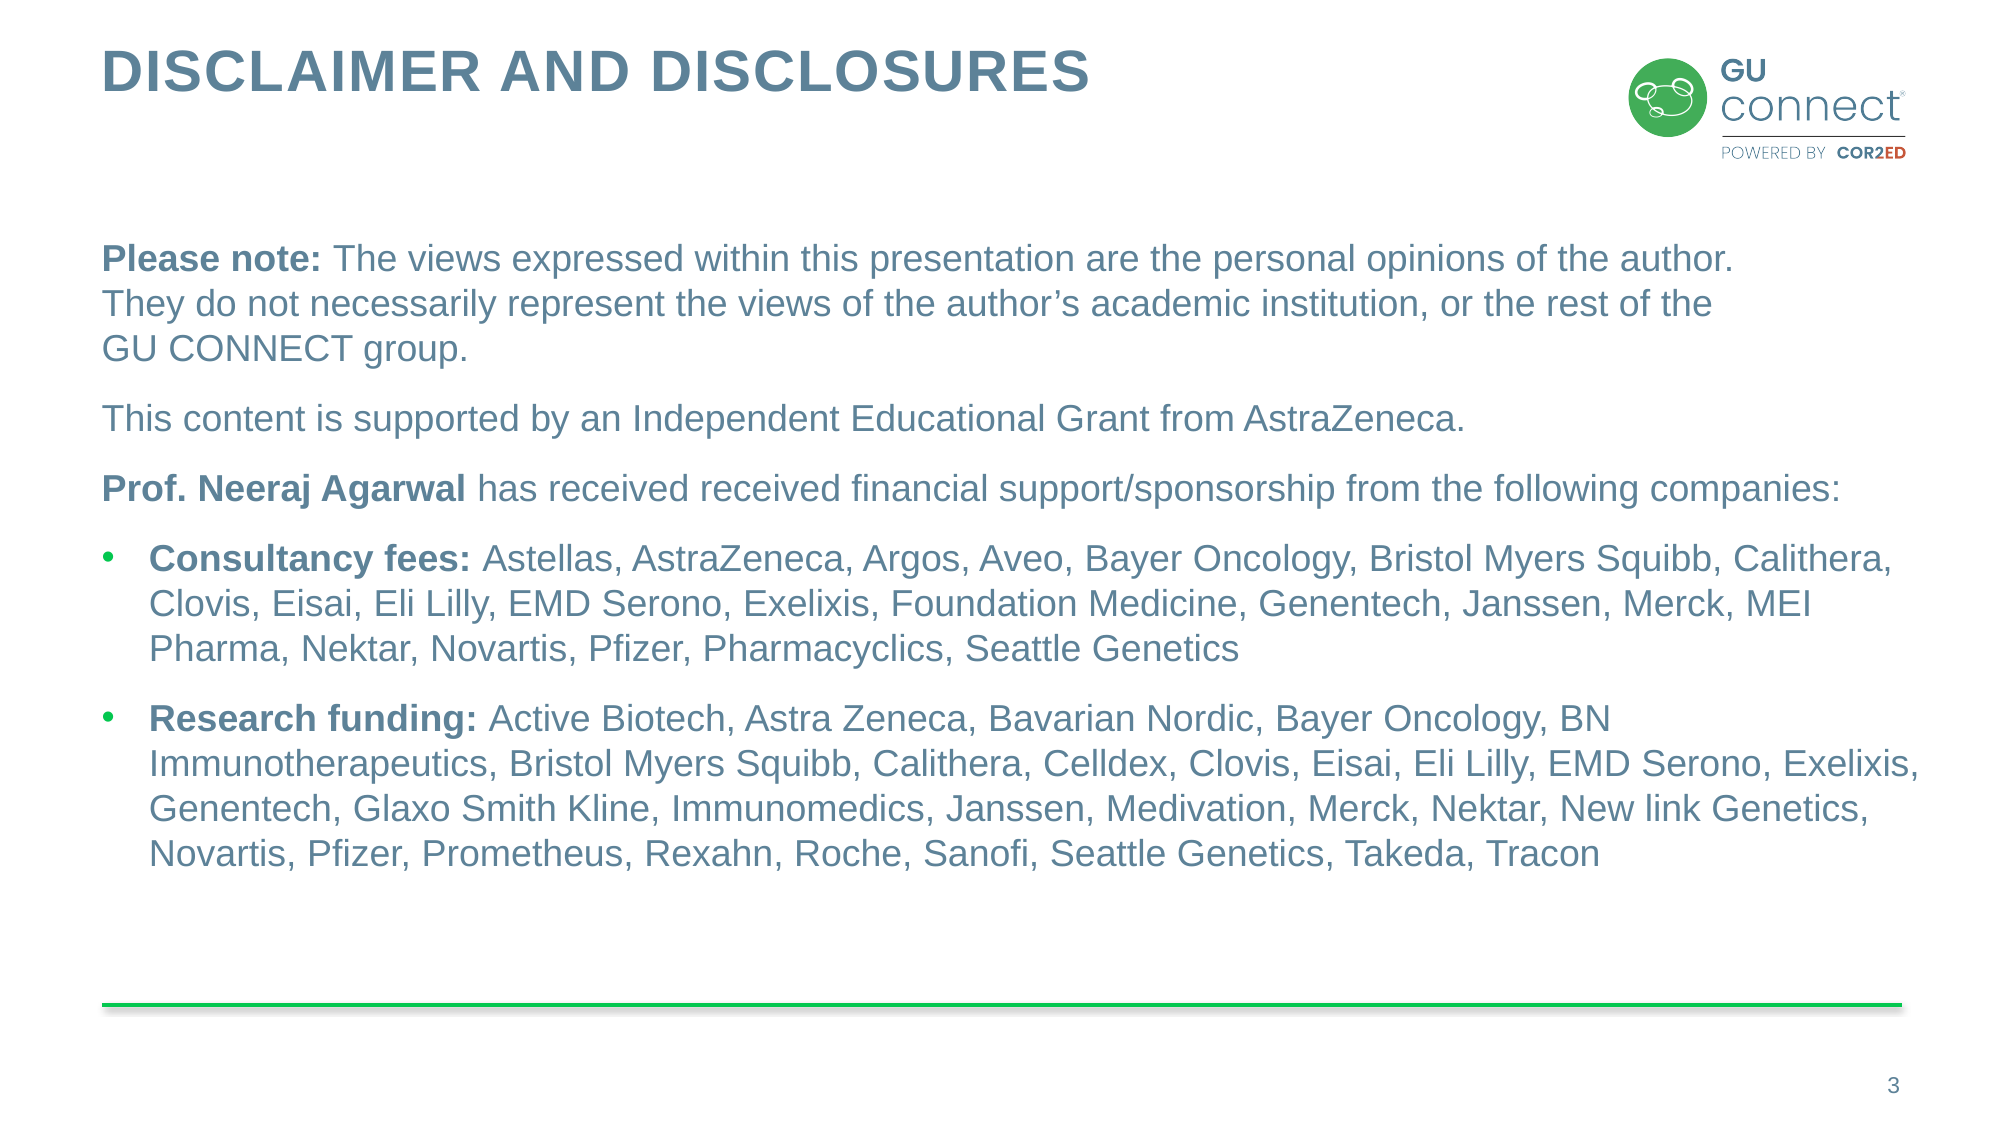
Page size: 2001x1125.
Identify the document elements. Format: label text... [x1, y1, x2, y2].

list Please note: The views expressed within this presentation are the personal opinions of the author. They do not necessarily represent the views of the author’s academic institution, or the rest of the GU CONNECT group. This content is supported by an Independent Educational Grant from AstraZeneca. Prof. Neeraj Agarwal has received received financial support/sponsorship from the following companies: Consultancy fees: Astellas, AstraZeneca, Argos, Aveo, Bayer Oncology, Bristol Myers Squibb, Calithera, Clovis, Eisai, Eli Lilly, EMD Serono, Exelixis, Foundation Medicine, Genentech, Janssen, Merck, MEI Pharma, Nektar, Novartis, Pfizer, Pharmacyclics, Seattle Genetics Research funding: Active Biotech, Astra Zeneca, Bavarian Nordic, Bayer Oncology, BN Immunotherapeutics, Bristol Myers Squibb, Calithera, Celldex, Clovis, Eisai, Eli Lilly, EMD Serono, Exelixis, Genentech, Glaxo Smith Kline, Immunomedics, Janssen, Medivation, Merck, Nektar, New link Genetics, Novartis, Pfizer, Prometheus, Rexahn, Roche, Sanofi, Seattle Genetics, Takeda, Tracon [101, 233, 1934, 977]
slide_number 3 [1771, 1054, 1900, 1115]
picture [1626, 51, 1907, 165]
title Disclaimer and disclosures [101, 40, 1536, 173]
